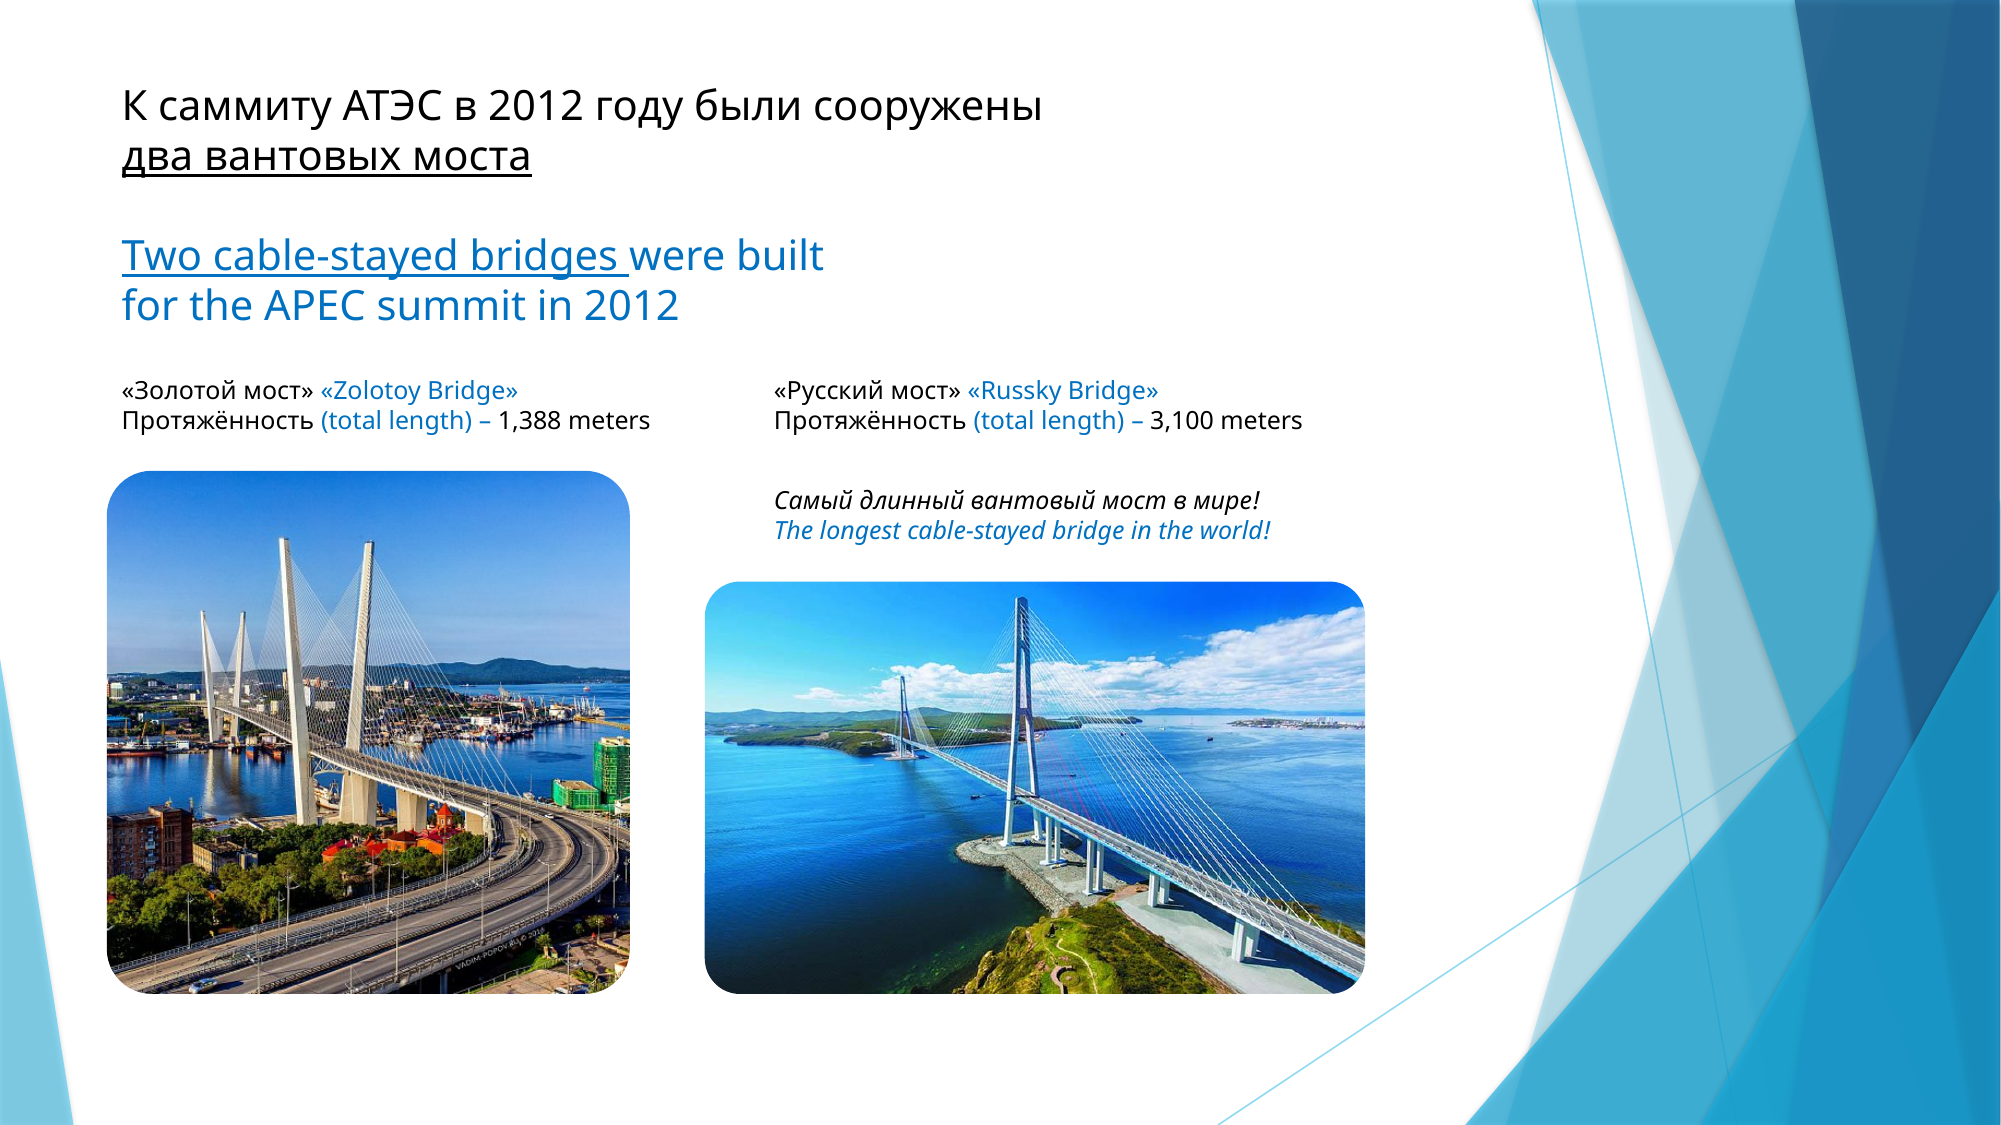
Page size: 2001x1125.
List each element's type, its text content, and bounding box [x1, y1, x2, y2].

text_box «Золотой мост» «Zolotoy Bridge» Протяжённость (total length) – 1,388 meters [106, 367, 682, 442]
text_box «Русский мост» «Russky Bridge» Протяжённость (total length) – 3,100 meters [759, 367, 1335, 443]
picture [704, 580, 1366, 995]
text_box Самый длинный вантовый мост в мире! The longest cable-stayed bridge in the world! [759, 477, 1394, 552]
picture [106, 470, 631, 995]
text_box К саммиту АТЭС в 2012 году были сооружены два вантовых моста Two cable-stayed bridges were built for the APEC summit in 2012 [106, 71, 1107, 337]
